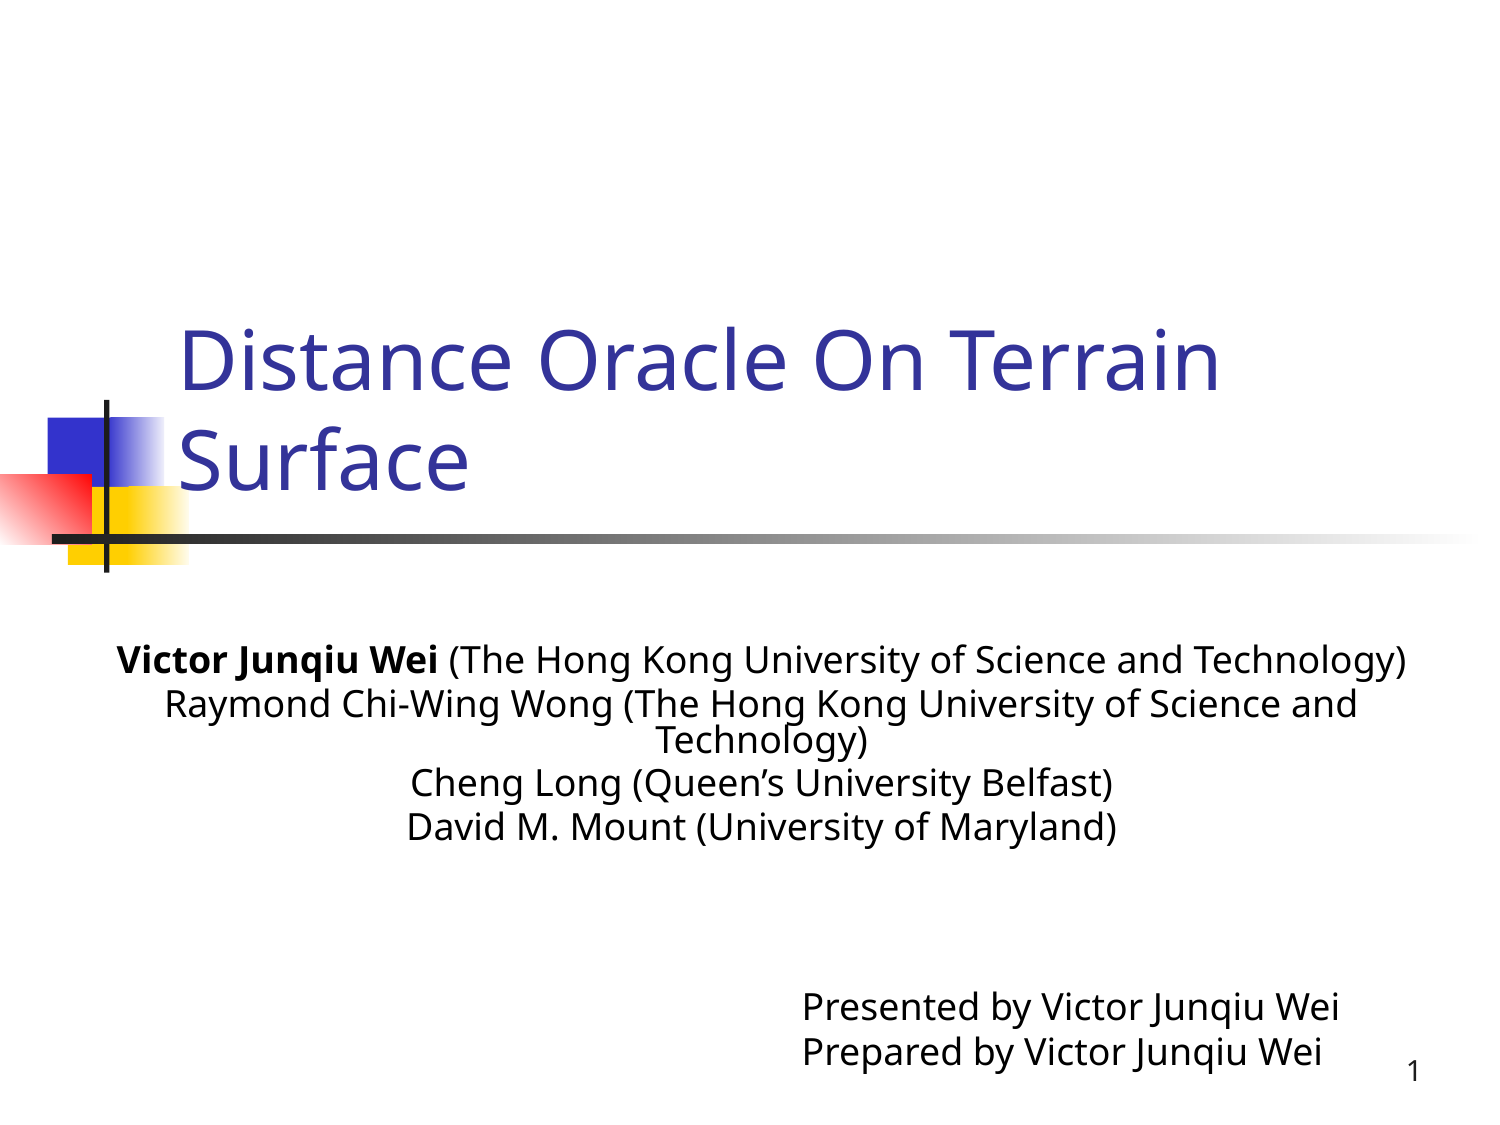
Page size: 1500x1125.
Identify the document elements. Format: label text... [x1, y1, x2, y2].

slide_number 1 [1125, 1025, 1438, 1100]
text_box Presented by Victor Junqiu Wei Prepared by Victor Junqiu Wei [786, 976, 1356, 1081]
title Distance Oracle On Terrain Surface [162, 275, 1438, 515]
subtitle Victor Junqiu Wei (The Hong Kong University of Science and Technology) Raymond Chi-Wing Wong (The Hong Kong University of Science and Technology) Cheng Long (Queen’s University Belfast) David M. Mount (University of Maryland) [76, 637, 1447, 925]
